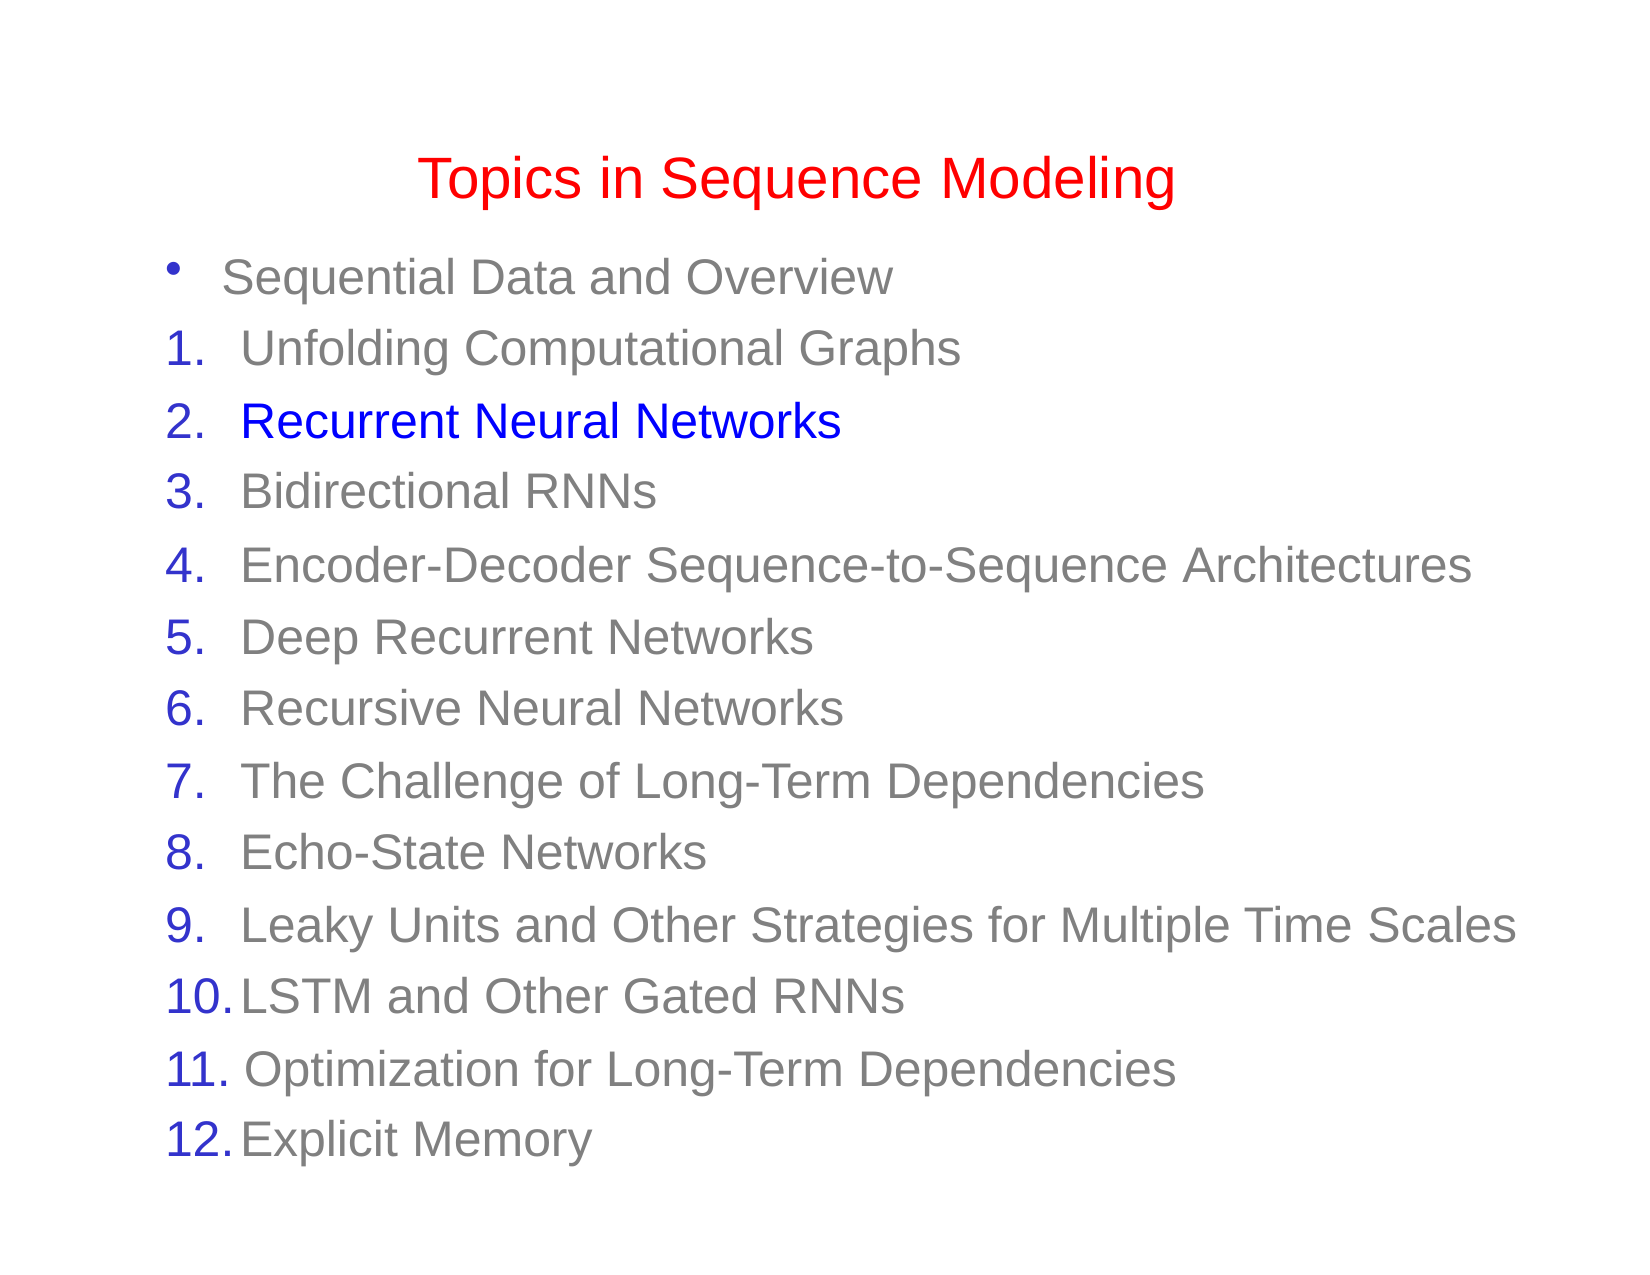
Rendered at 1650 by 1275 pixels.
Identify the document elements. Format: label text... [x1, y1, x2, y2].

title Topics in Sequence Modeling [415, 137, 1186, 232]
list Sequential Data and Overview Unfolding Computational Graphs Recurrent Neural Networks Bidirectional RNNs Encoder-Decoder Sequence-to-Sequence Architectures Deep Recurrent Networks Recursive Neural Networks The Challenge of Long-Term Dependencies Echo-State Networks Leaky Units and Other Strategies for Multiple Time Scales LSTM and Other Gated RNNs [163, 232, 1527, 1024]
text_box Optimization for Long-Term Dependencies Explicit Memory [162, 1023, 1189, 1167]
